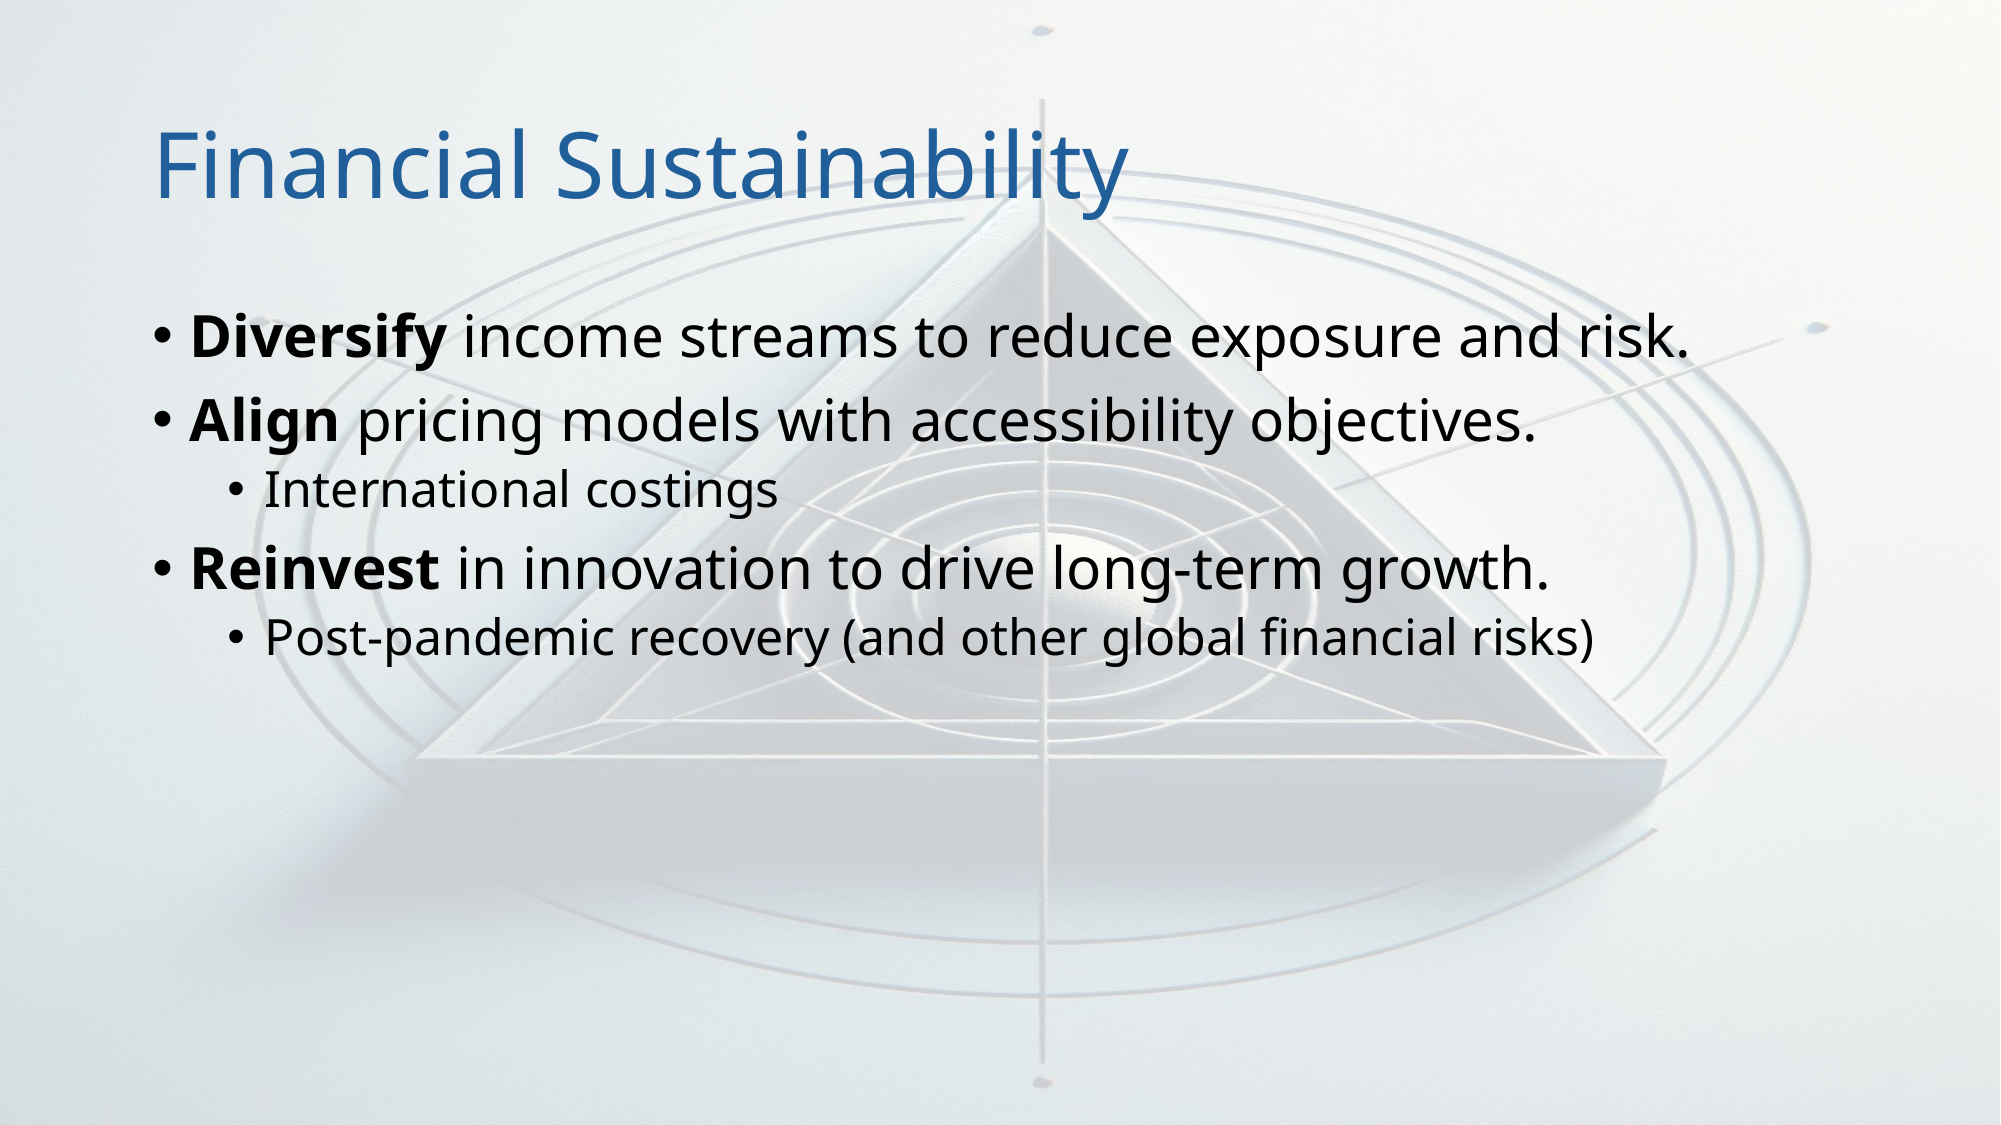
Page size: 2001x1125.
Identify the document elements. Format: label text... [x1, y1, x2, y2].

list Diversify income streams to reduce exposure and risk. Align pricing models with accessibility objectives. International costings Reinvest in innovation to drive long-term growth. Post-pandemic recovery (and other global financial risks) [137, 299, 1863, 1014]
title Financial Sustainability [137, 59, 1863, 278]
